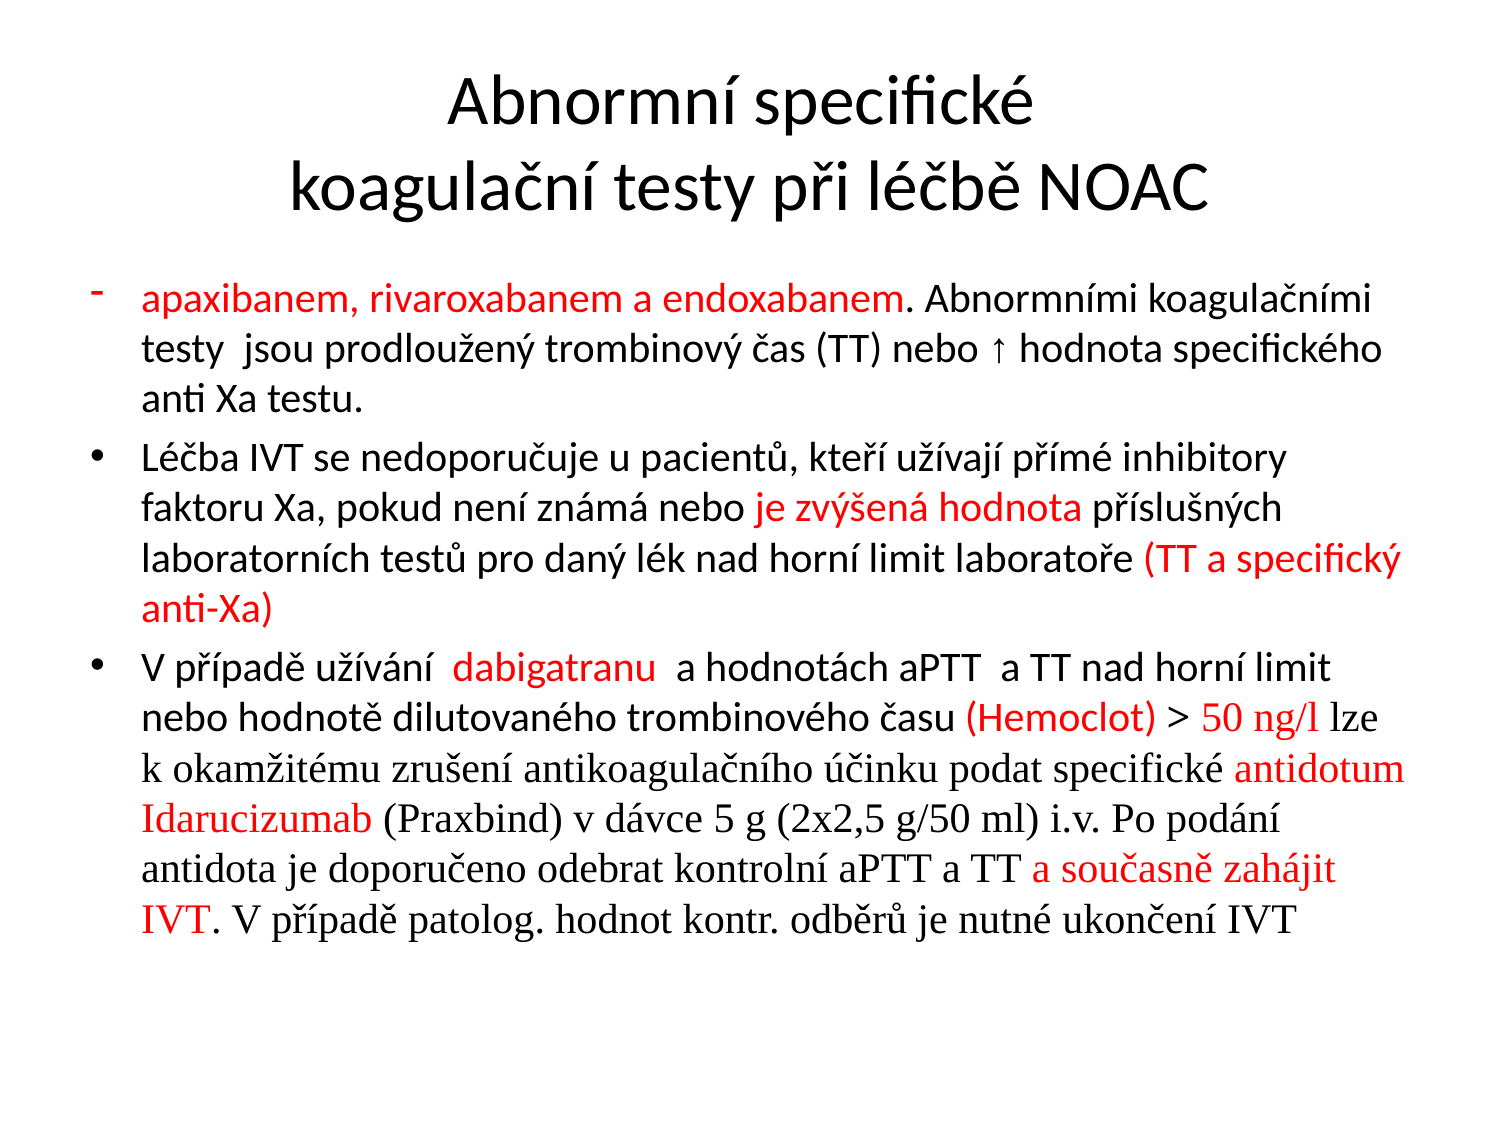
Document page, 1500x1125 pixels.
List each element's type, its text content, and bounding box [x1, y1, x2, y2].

list apaxibanem, rivaroxabanem a endoxabanem. Abnormními koagulačními testy jsou prodloužený trombinový čas (TT) nebo ↑ hodnota specifického anti Xa testu. Léčba IVT se nedoporučuje u pacientů, kteří užívají přímé inhibitory faktoru Xa, pokud není známá nebo je zvýšená hodnota příslušných laboratorních testů pro daný lék nad horní limit laboratoře (TT a specifický anti-Xa) V případě užívání dabigatranu a hodnotách aPTT a TT nad horní limit nebo hodnotě dilutovaného trombinového času (Hemoclot) > 50 ng/l lze k okamžitému zrušení antikoagulačního účinku podat specifické antidotum Idarucizumab (Praxbind) v dávce 5 g (2x2,5 g/50 ml) i.v. Po podání antidota je doporučeno odebrat kontrolní aPTT a TT a současně zahájit IVT. V případě patolog. hodnot kontr. odběrů je nutné ukončení IVT [75, 262, 1425, 1005]
title Abnormní specifické koagulační testy při léčbě NOAC [75, 45, 1425, 233]
